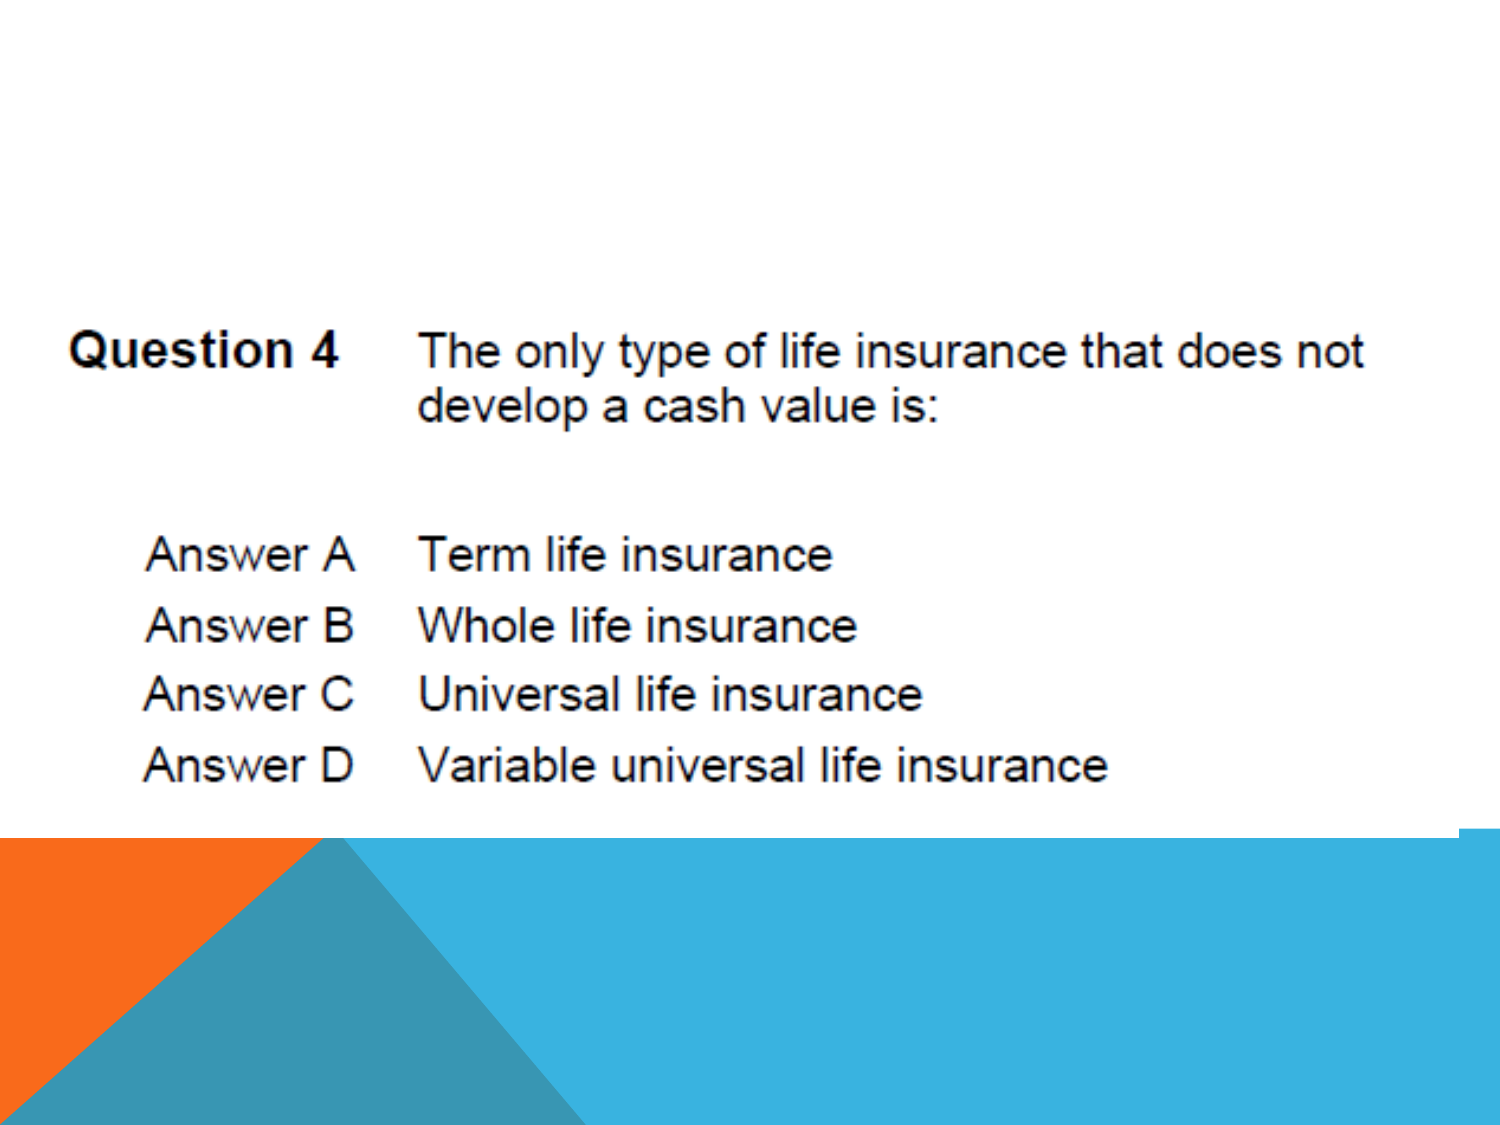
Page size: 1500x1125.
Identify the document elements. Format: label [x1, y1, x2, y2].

list [0, 237, 1460, 838]
